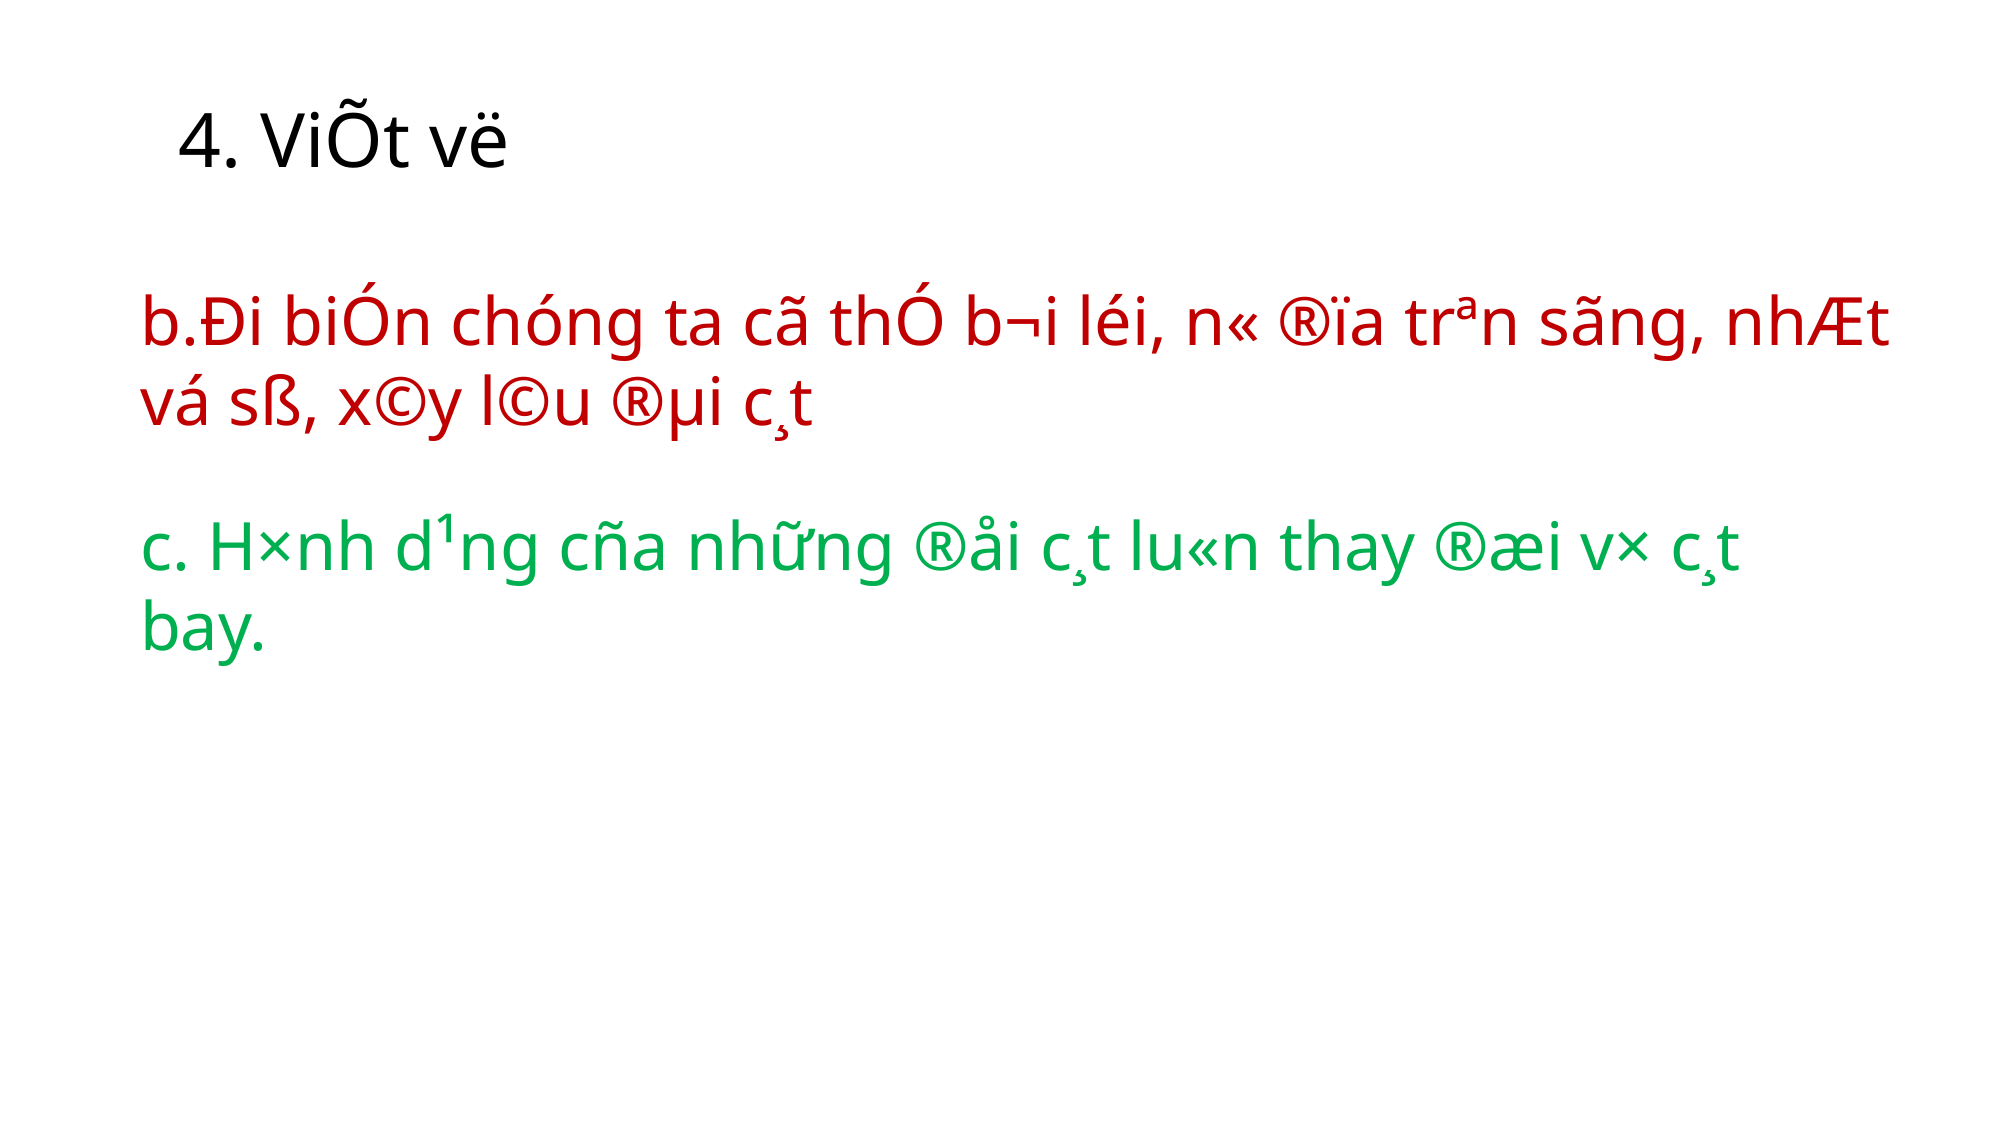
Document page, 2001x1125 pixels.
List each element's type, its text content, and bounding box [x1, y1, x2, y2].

text_box 4. ViÕt vë [163, 85, 587, 191]
text_box c. H×nh d¹ng cña những ®åi c¸t lu«n thay ®æi v× c¸t bay. [125, 496, 1851, 672]
text_box b.Đi biÓn chóng ta cã thÓ b¬i léi, n« ®ïa trªn sãng, nhÆt vá sß, x©y l©u ®µi c¸t [125, 271, 1928, 447]
